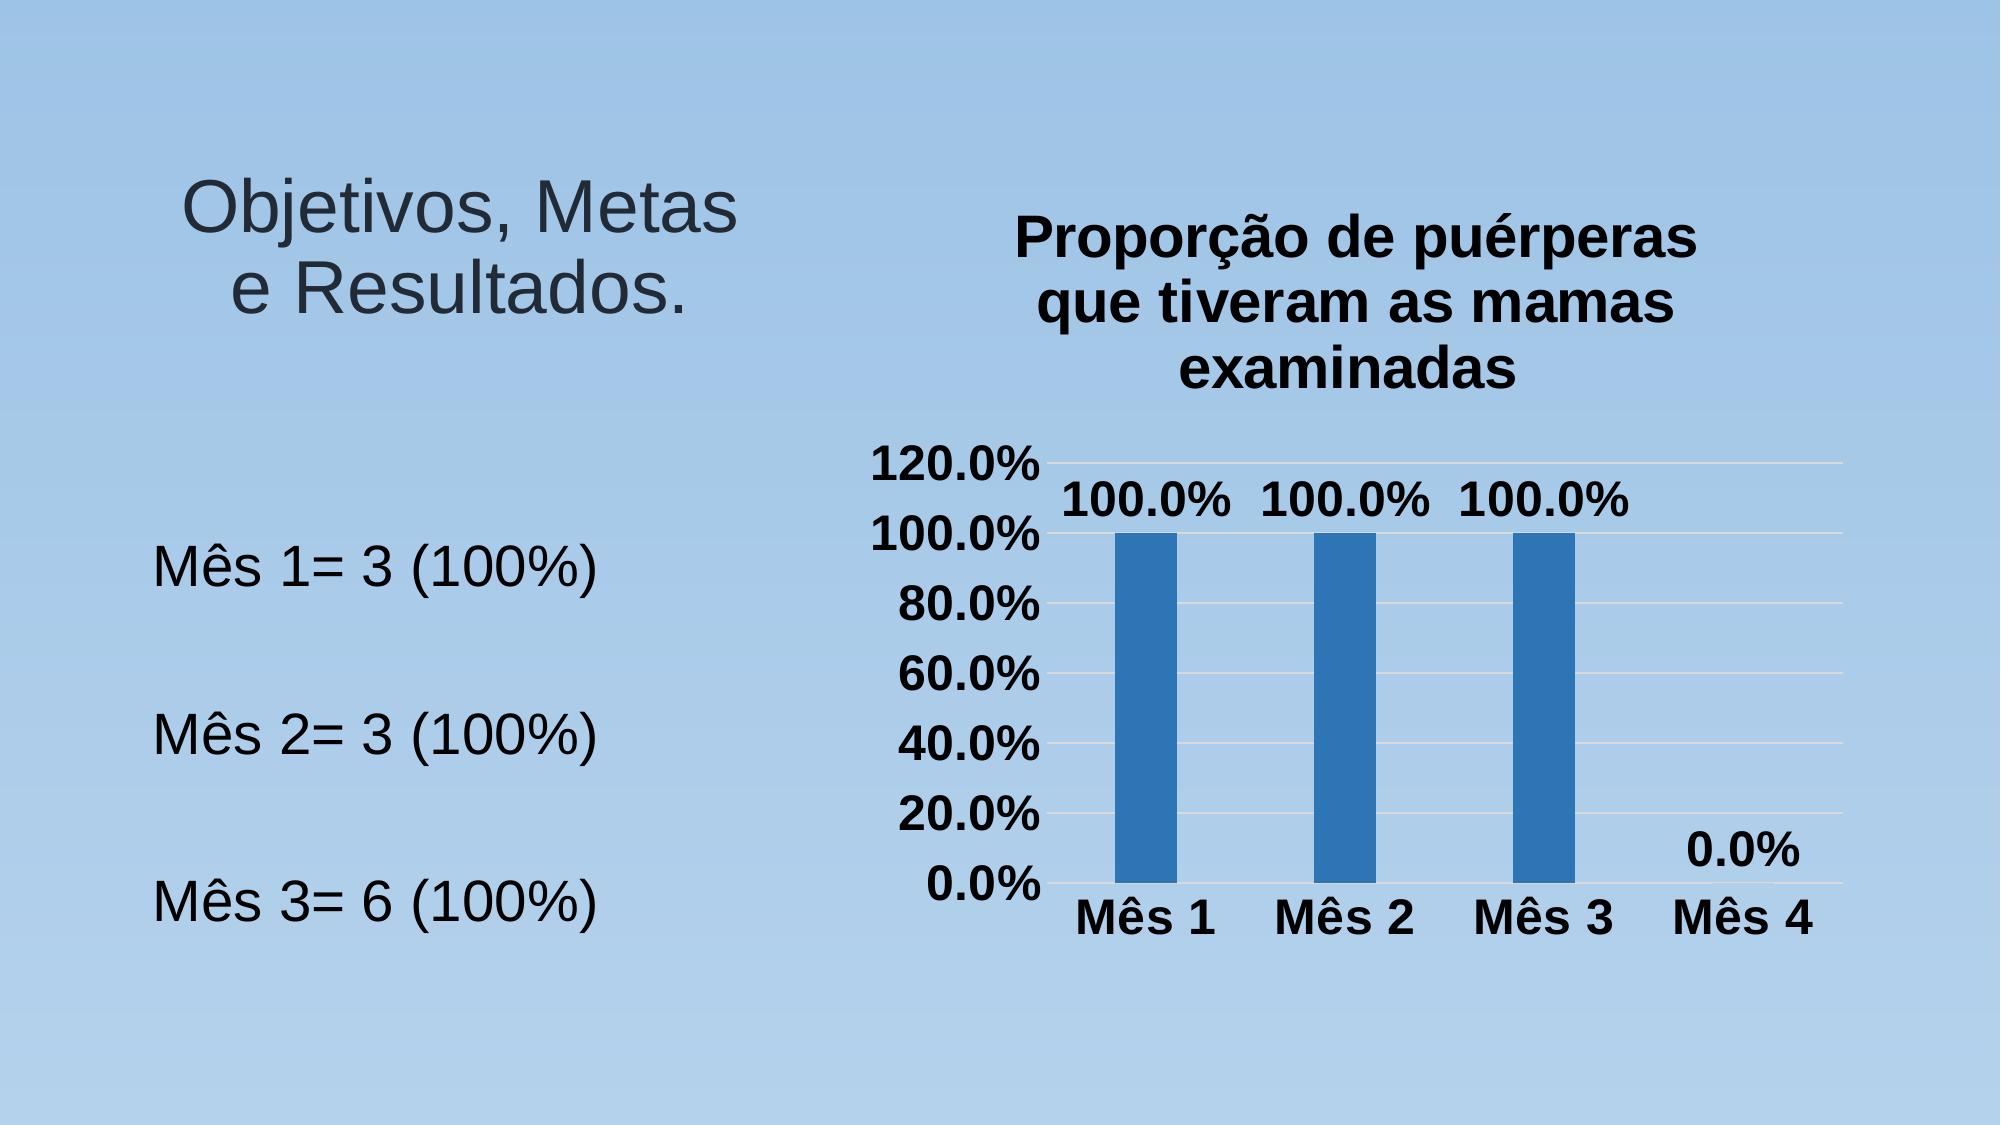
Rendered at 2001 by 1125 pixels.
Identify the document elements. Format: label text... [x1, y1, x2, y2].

chart [850, 161, 1863, 962]
list Mês 1= 3 (100%) Mês 2= 3 (100%) Mês 3= 6 (100%) [137, 438, 783, 963]
title Objetivos, Metas e Resultados. [137, 75, 783, 338]
